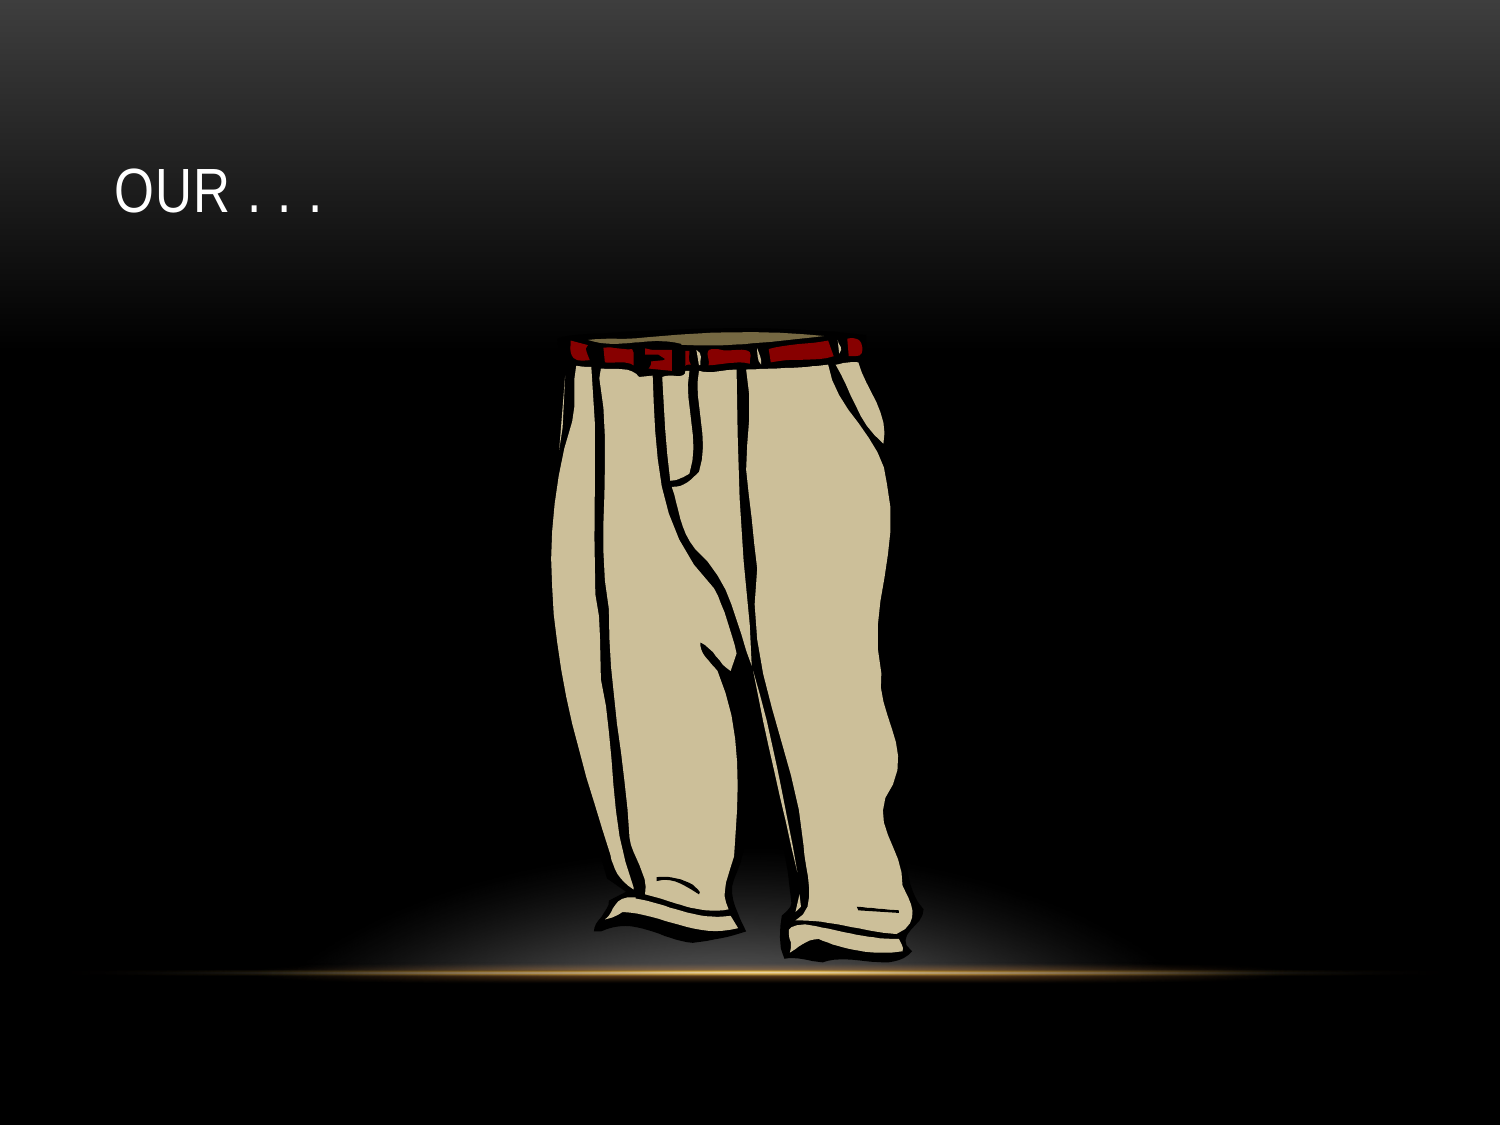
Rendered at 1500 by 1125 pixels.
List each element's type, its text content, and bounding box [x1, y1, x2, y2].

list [524, 324, 926, 976]
picture [0, 0, 1500, 1125]
title Our . . . [99, 45, 1400, 233]
